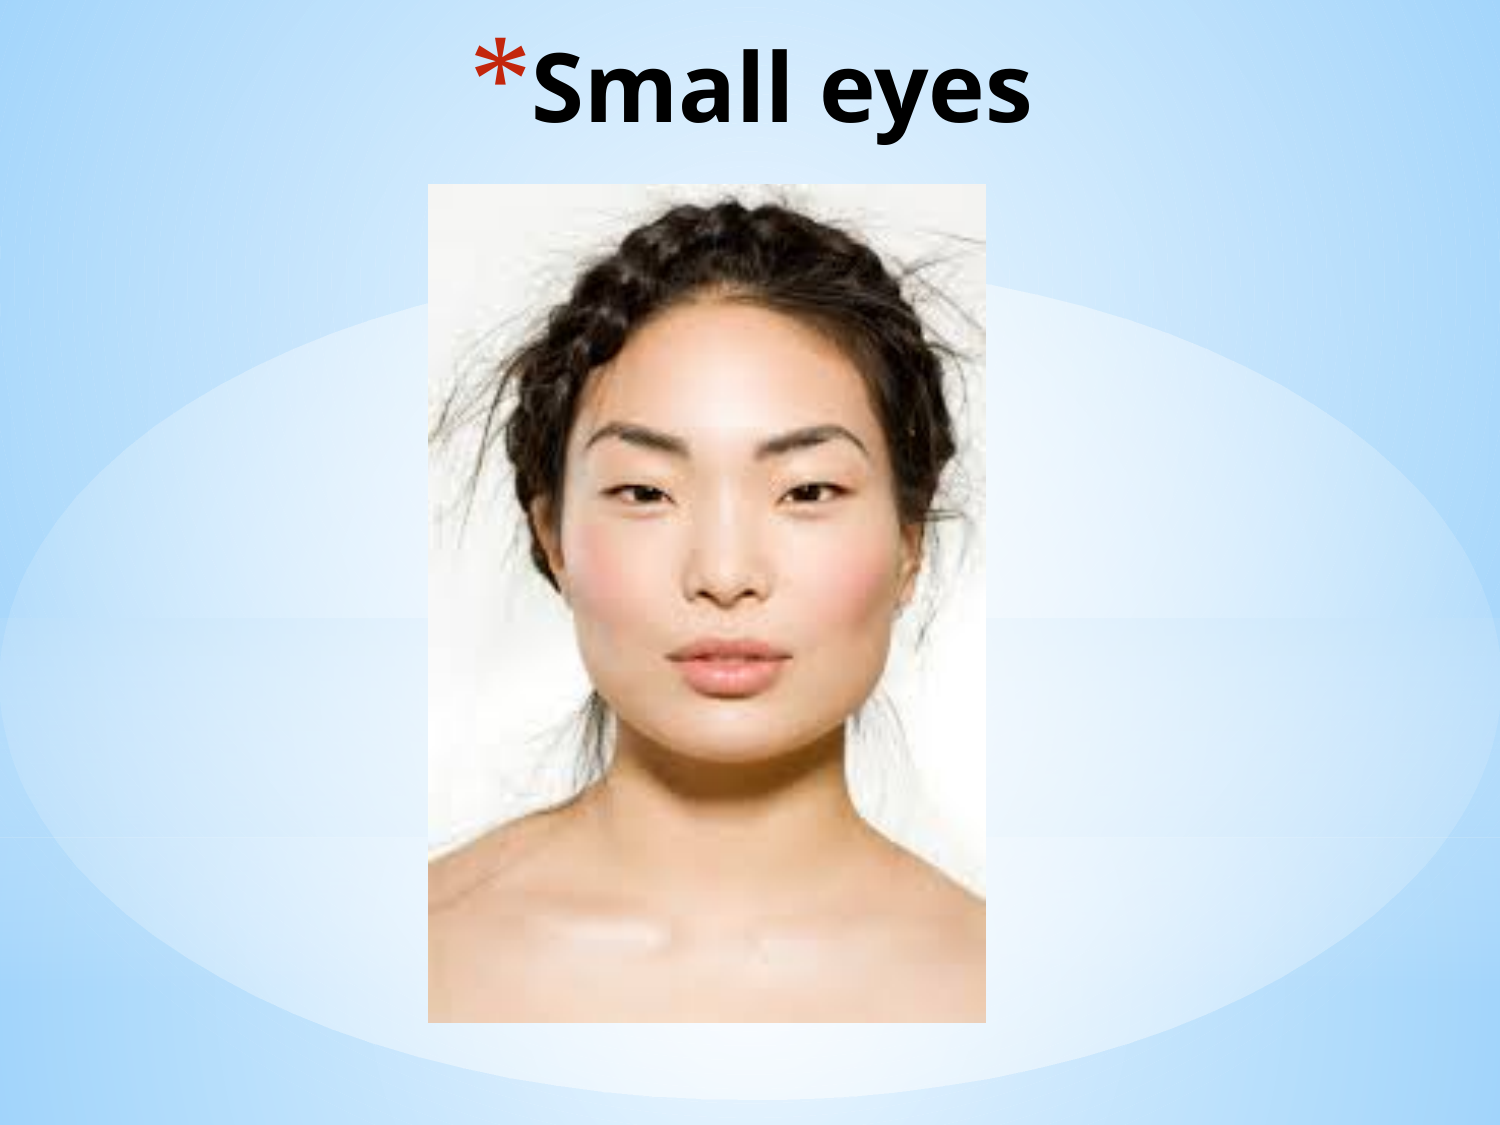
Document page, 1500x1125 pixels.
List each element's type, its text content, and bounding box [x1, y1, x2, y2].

picture [428, 184, 987, 1023]
title Small eyes [76, 19, 1427, 207]
